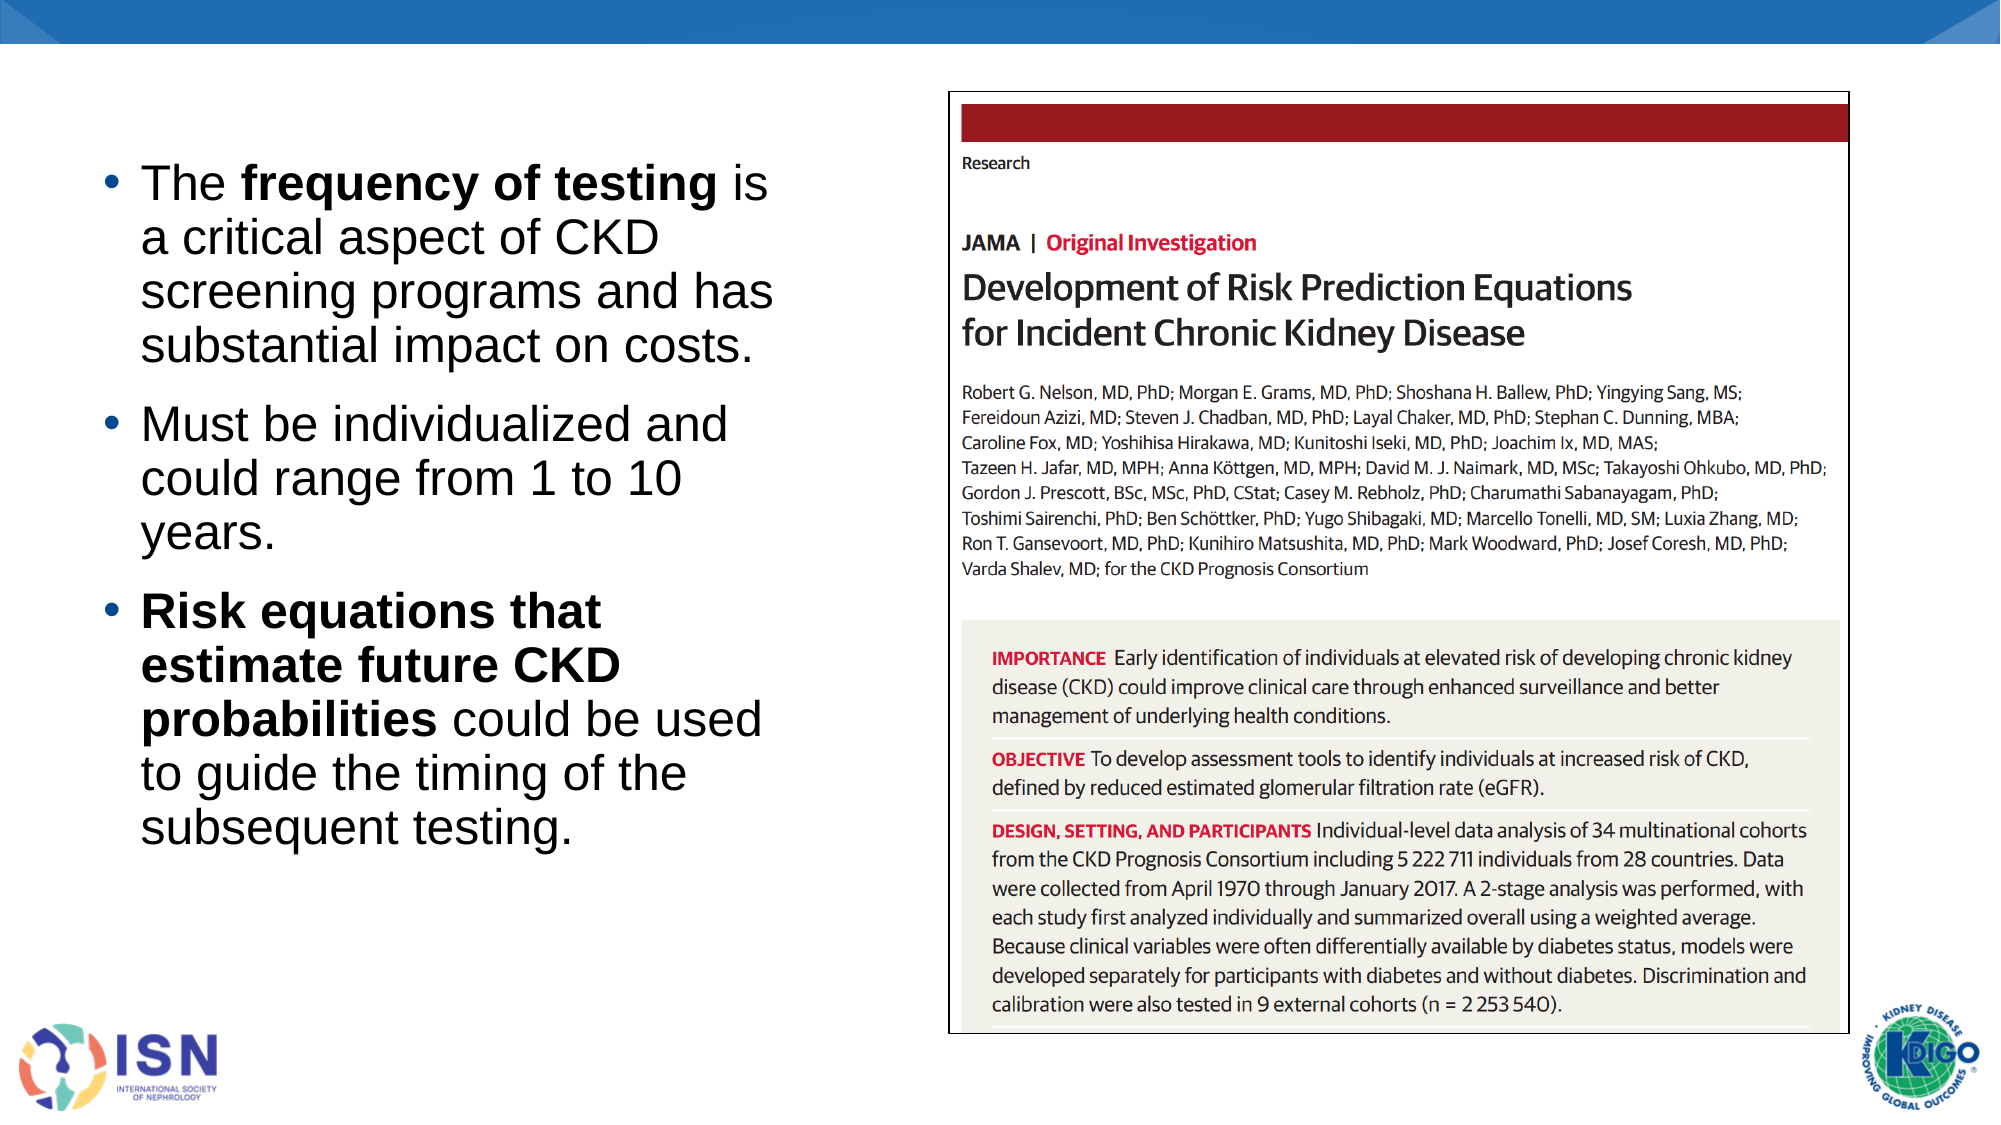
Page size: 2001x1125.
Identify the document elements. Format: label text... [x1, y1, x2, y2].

picture [12, 1016, 226, 1118]
picture [0, 0, 2000, 44]
picture [1862, 1004, 1980, 1110]
picture [949, 91, 1849, 1034]
list The frequency of testing is a critical aspect of CKD screening programs and has substantial impact on costs. Must be individualized and could range from 1 to 10 years. Risk equations that estimate future CKD probabilities could be used to guide the timing of the subsequent testing. [88, 149, 820, 910]
